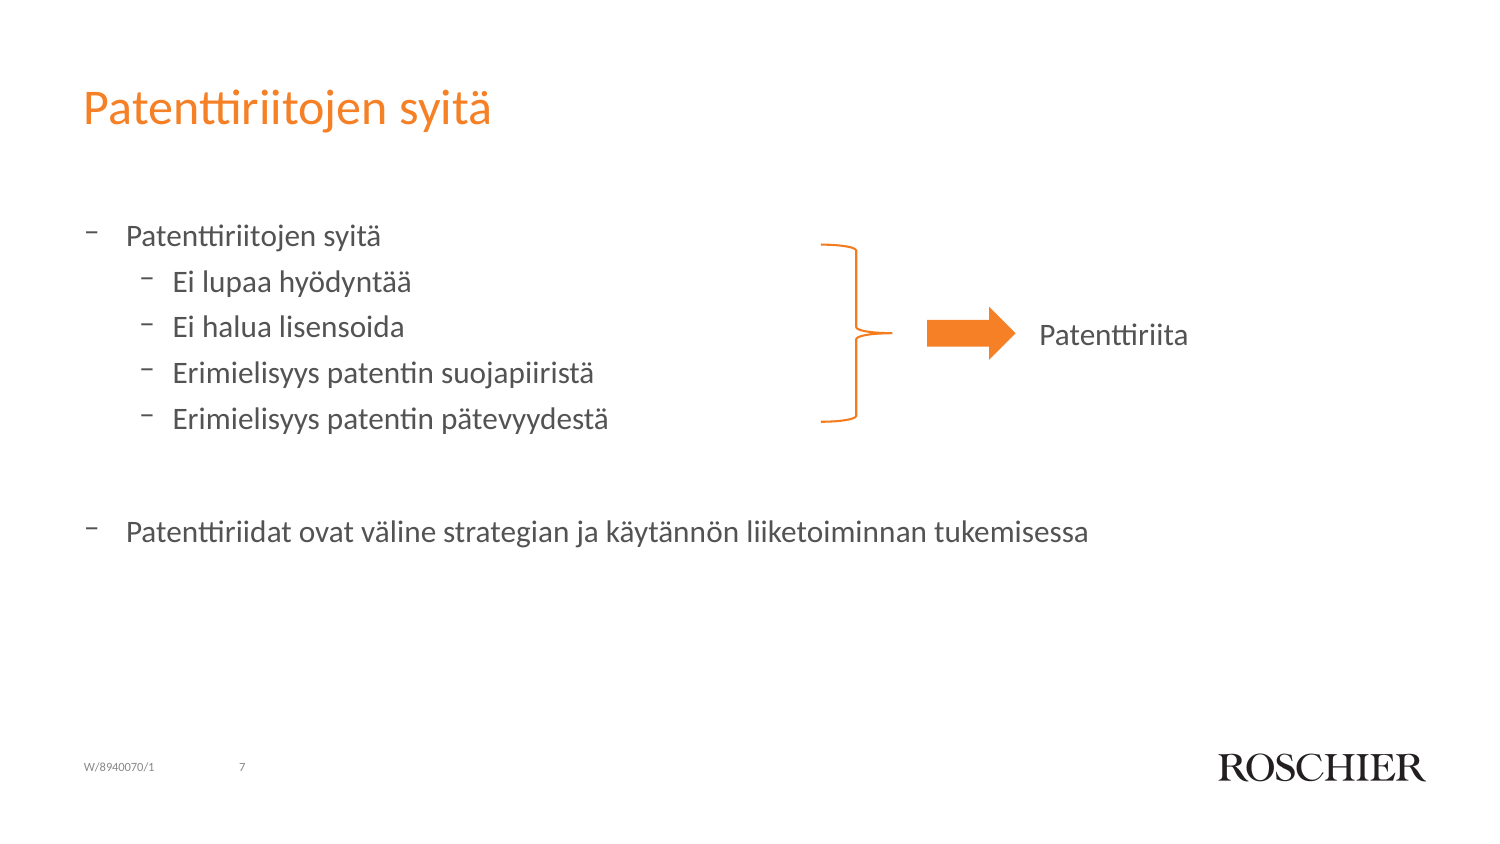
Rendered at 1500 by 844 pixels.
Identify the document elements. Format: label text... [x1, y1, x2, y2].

text_box [925, 304, 1018, 362]
title Patenttiriitojen syitä [75, 33, 1425, 175]
picture [1217, 752, 1428, 782]
footer W/8940070/1 [75, 752, 210, 781]
list Patenttiriitojen syitä Ei lupaa hyödyntää Ei halua lisensoida Erimielisyys patentin suojapiiristä Erimielisyys patentin pätevyydestä Patenttiriidat ovat väline strategian ja käytännön liiketoiminnan tukemisessa [75, 207, 1425, 704]
text_box [820, 243, 893, 423]
text_box Patenttiriita [1024, 306, 1220, 359]
slide_number 7 [230, 752, 365, 781]
